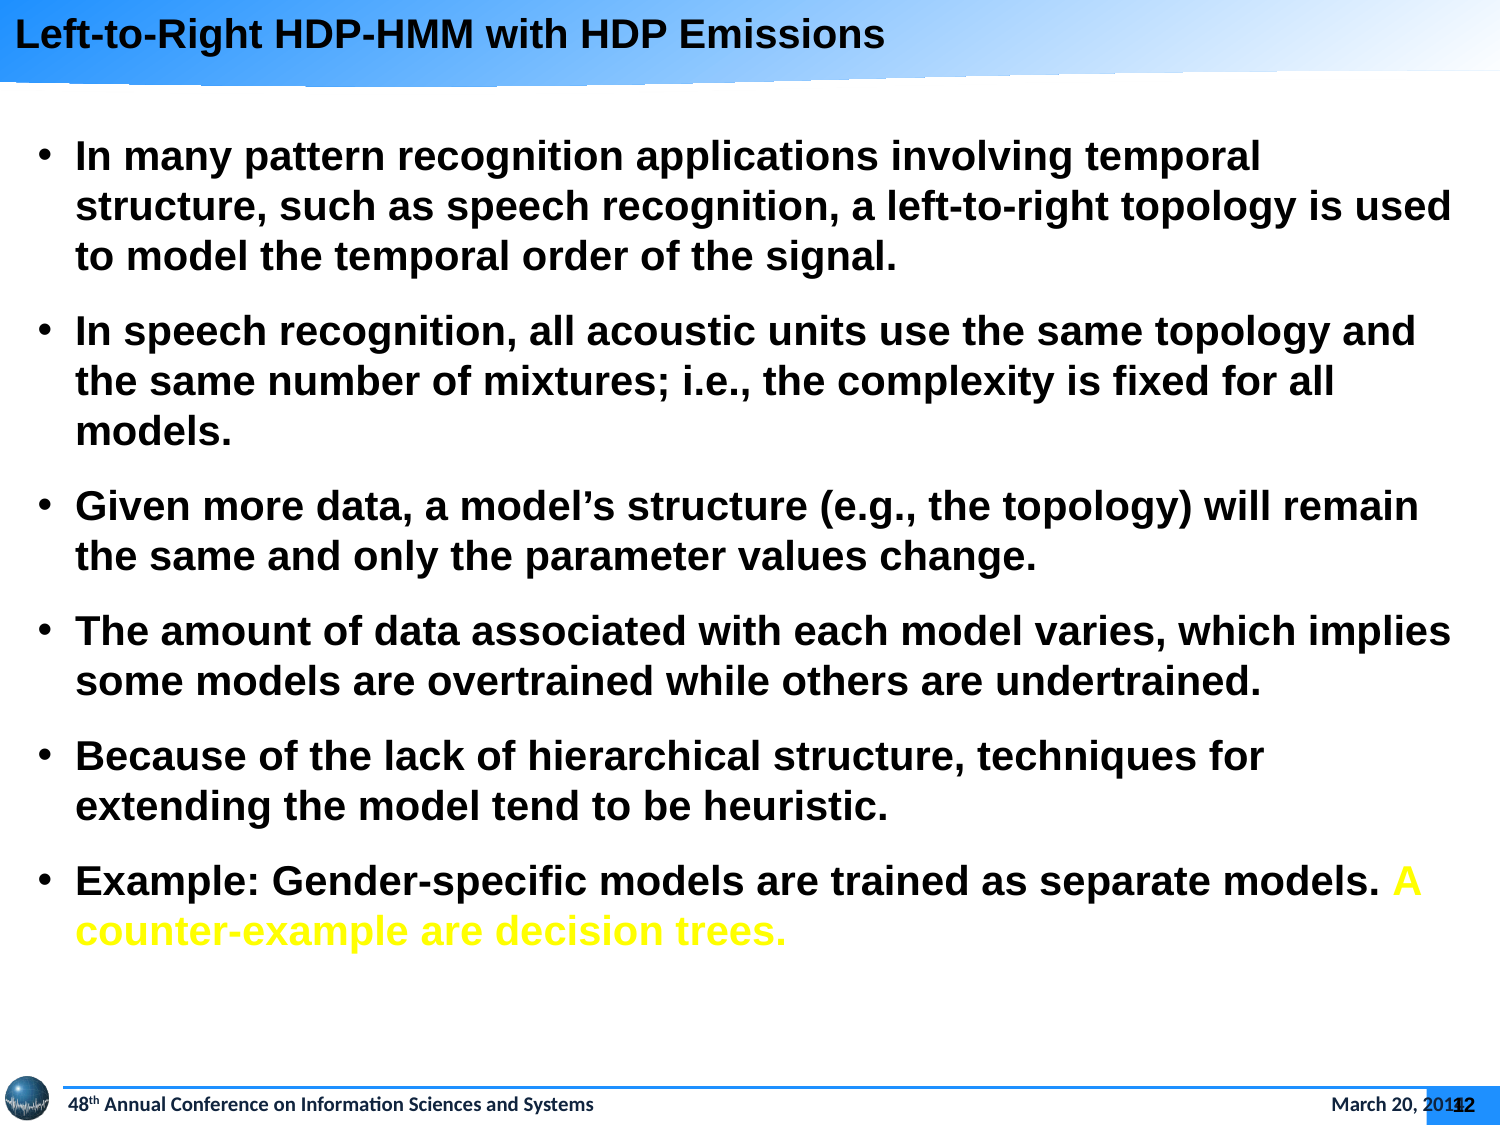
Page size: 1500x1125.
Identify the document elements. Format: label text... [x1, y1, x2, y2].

picture [4, 1075, 50, 1121]
text_box In many pattern recognition applications involving temporal structure, such as speech recognition, a left-to-right topology is used to model the temporal order of the signal. In speech recognition, all acoustic units use the same topology and the same number of mixtures; i.e., the complexity is fixed for all models. Given more data, a model’s structure (e.g., the topology) will remain the same and only the parameter values change. The amount of data associated with each model varies, which implies some models are overtrained while others are undertrained. Because of the lack of hierarchical structure, techniques for extending the model tend to be heuristic. Example: Gender-specific models are trained as separate models. A counter-example are decision trees. [37, 128, 1455, 954]
text_box Left-to-Right HDP-HMM with HDP Emissions [0, 0, 1500, 65]
